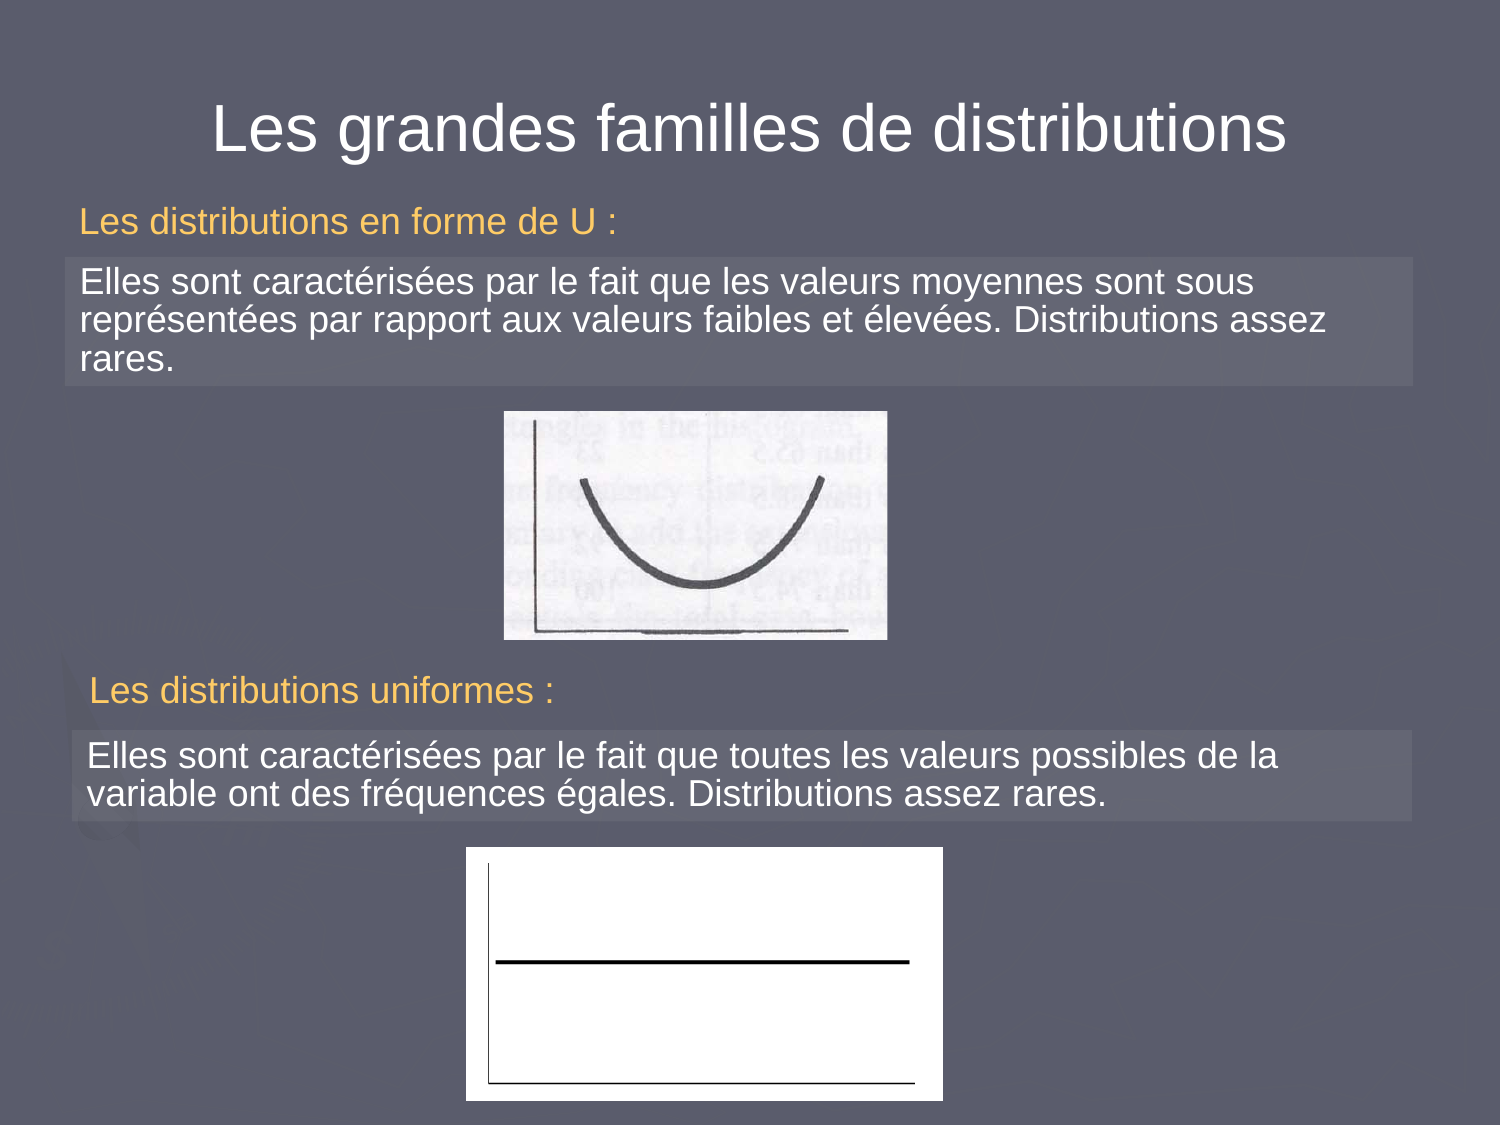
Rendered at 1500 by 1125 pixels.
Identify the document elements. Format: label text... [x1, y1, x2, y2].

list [466, 847, 944, 1102]
text_box Elles sont caractérisées par le fait que toutes les valeurs possibles de la variable ont des fréquences égales. Distributions assez rares. [71, 730, 1412, 822]
text_box Les grandes familles de distributions [0, 59, 1500, 190]
text_box Elles sont caractérisées par le fait que les valeurs moyennes sont sous représentées par rapport aux valeurs faibles et élevées. Distributions assez rares. [64, 256, 1414, 387]
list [503, 411, 888, 641]
text_box Les distributions uniformes : [74, 658, 619, 719]
text_box Les distributions en forme de U : [64, 190, 746, 250]
